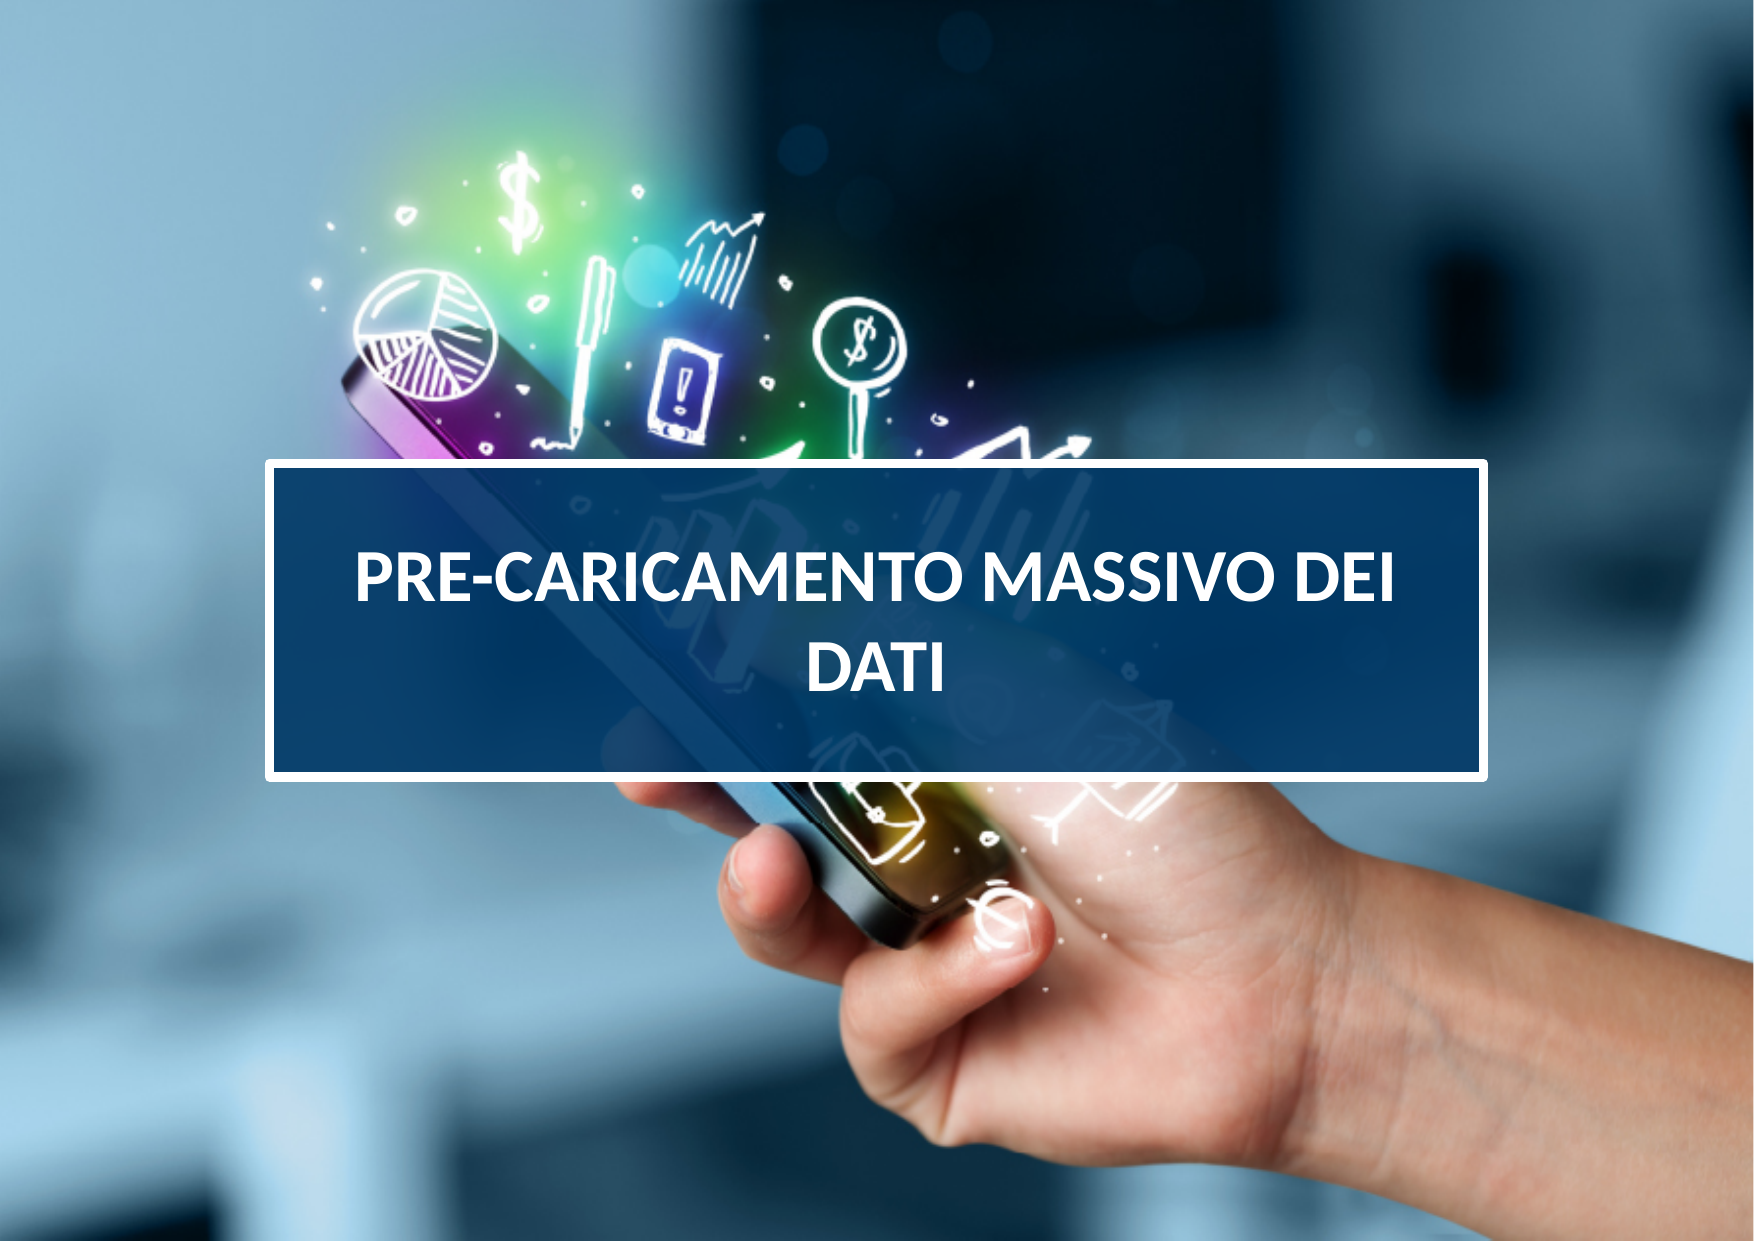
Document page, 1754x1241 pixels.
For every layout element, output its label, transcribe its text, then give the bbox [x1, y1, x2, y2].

text_box Pre-caricamento massivo dei dati [269, 463, 1484, 777]
picture [0, 0, 1754, 1241]
